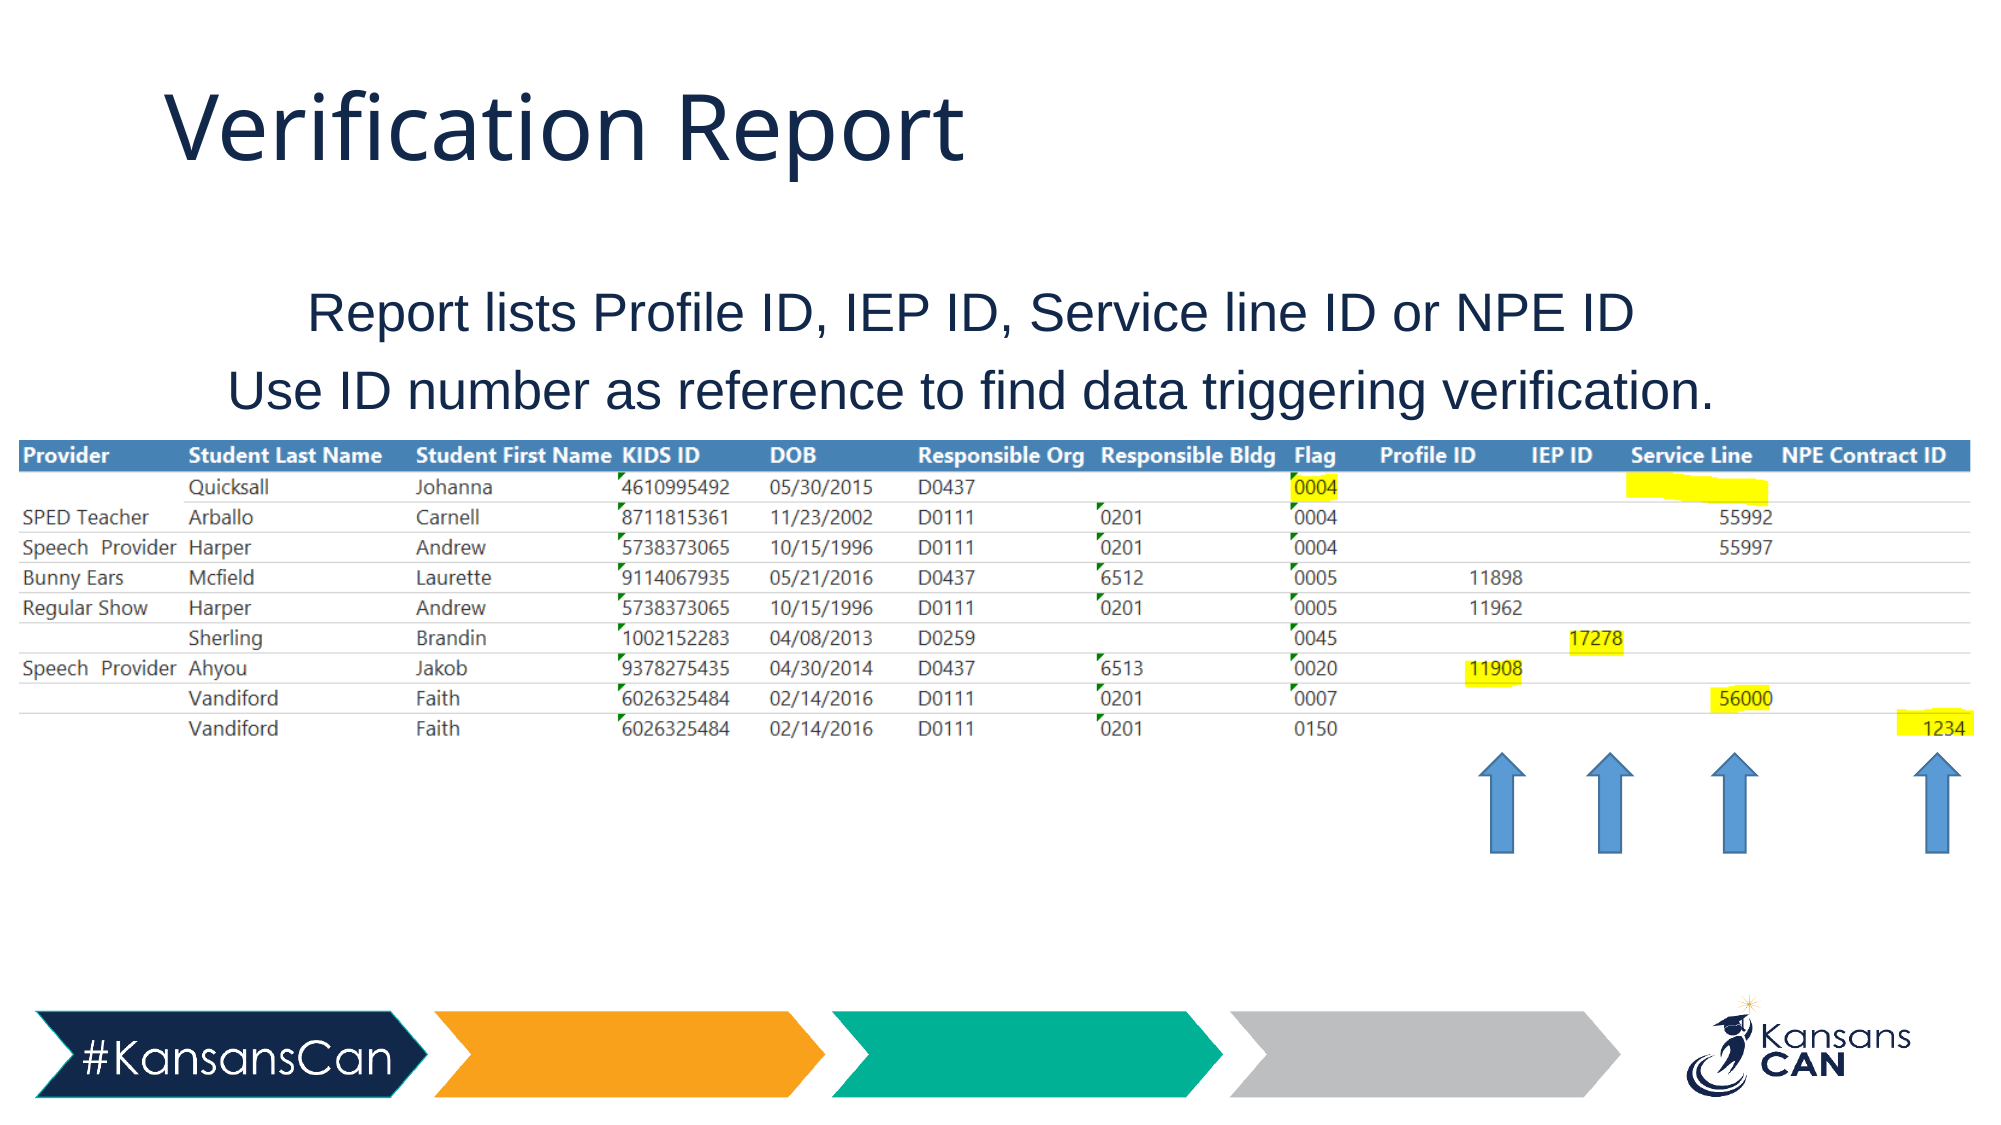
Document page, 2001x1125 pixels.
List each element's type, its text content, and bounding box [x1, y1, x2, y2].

text_box [1912, 752, 1962, 854]
text_box [1710, 752, 1760, 854]
title Verification Report [149, 22, 1875, 240]
text_box Report lists Profile ID, IEP ID, Service line ID or NPE ID Use ID number as reference to find data triggering verification. [30, 277, 1914, 430]
text_box [1585, 752, 1635, 854]
picture [5, 0, 2000, 1125]
text_box [1477, 752, 1527, 854]
